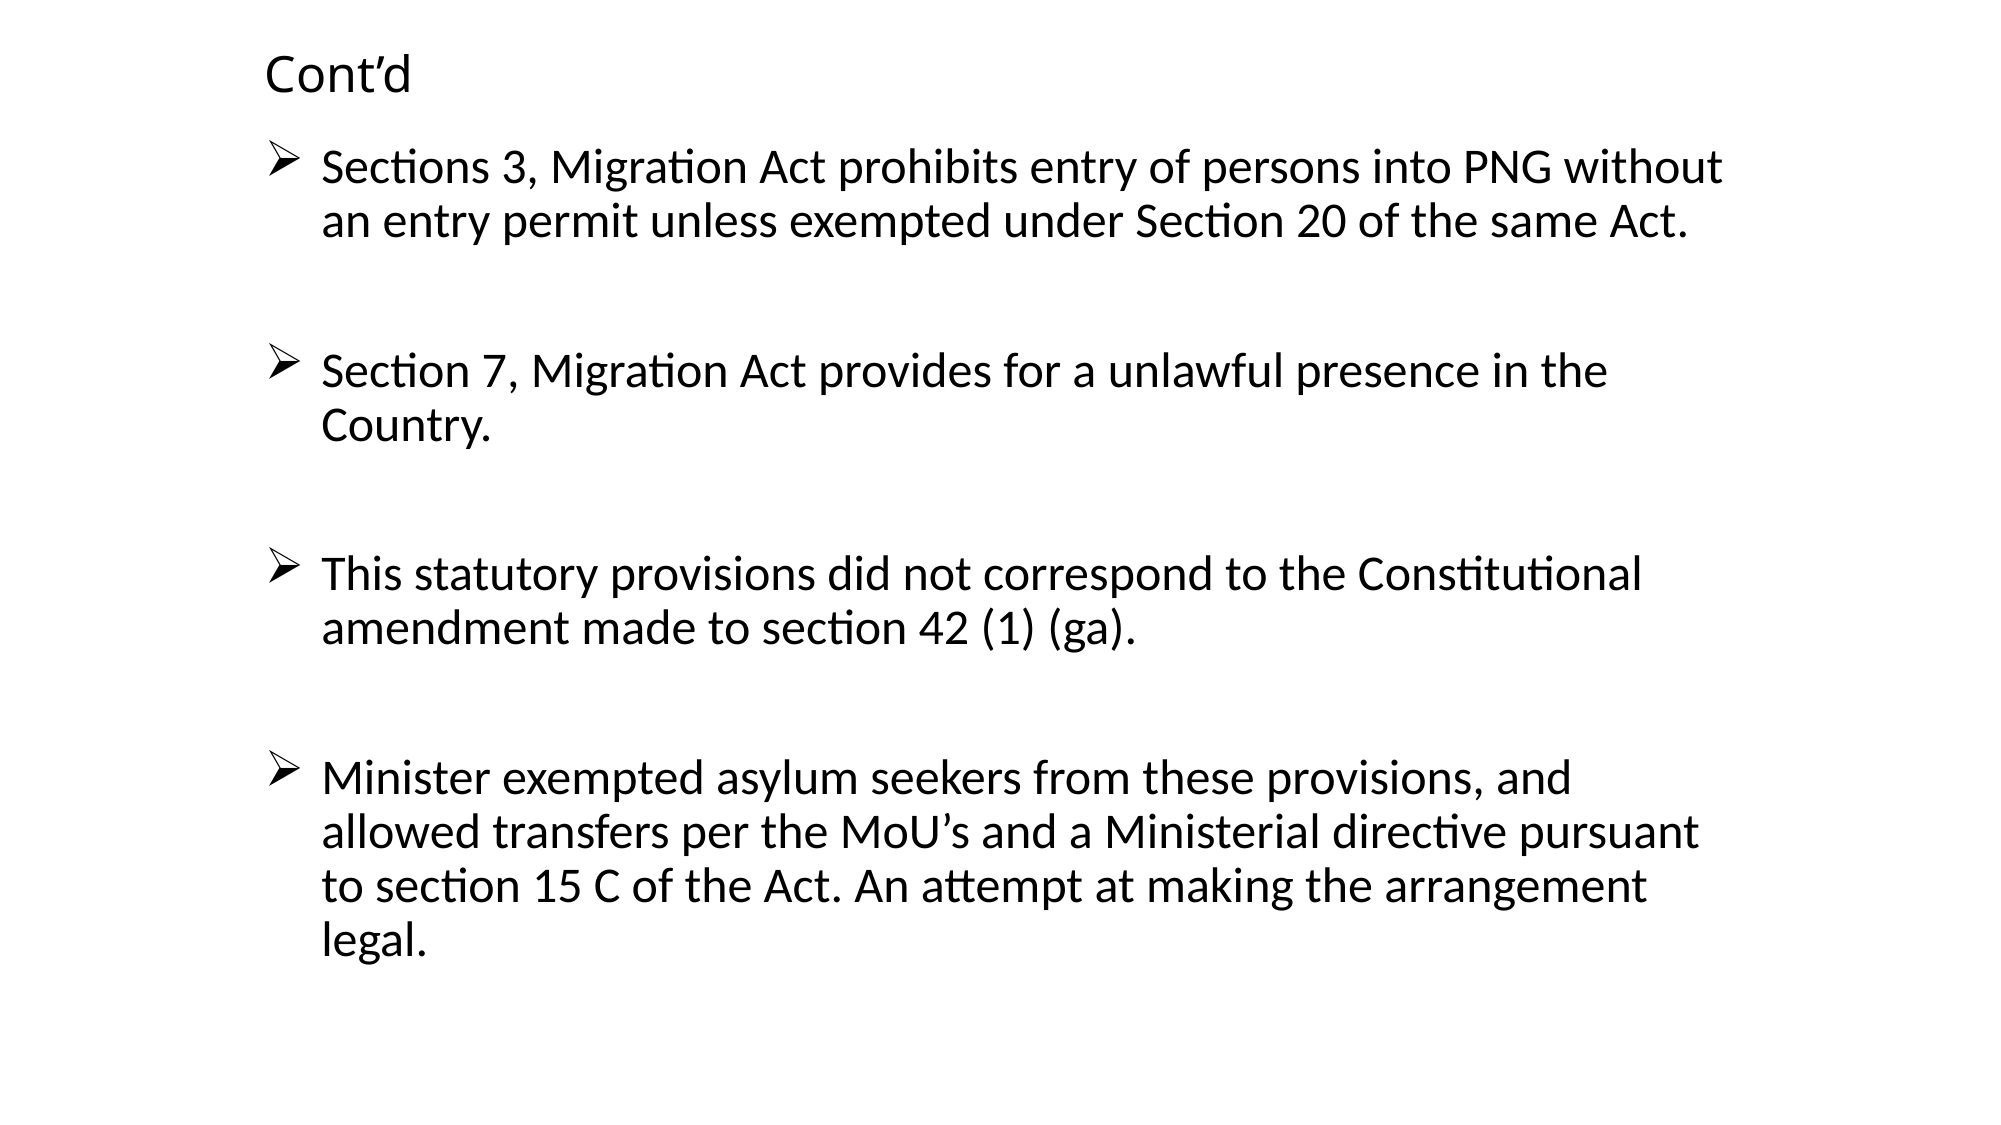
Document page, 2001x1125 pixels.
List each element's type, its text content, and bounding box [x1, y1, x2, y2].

subtitle Sections 3, Migration Act prohibits entry of persons into PNG without an entry permit unless exempted under Section 20 of the same Act. Section 7, Migration Act provides for a unlawful presence in the Country. This statutory provisions did not correspond to the Constitutional amendment made to section 42 (1) (ga). Minister exempted asylum seekers from these provisions, and allowed transfers per the MoU’s and a Ministerial directive pursuant to section 15 C of the Act. An attempt at making the arrangement legal. [249, 132, 1750, 1042]
title Cont’d [249, 39, 1750, 111]
